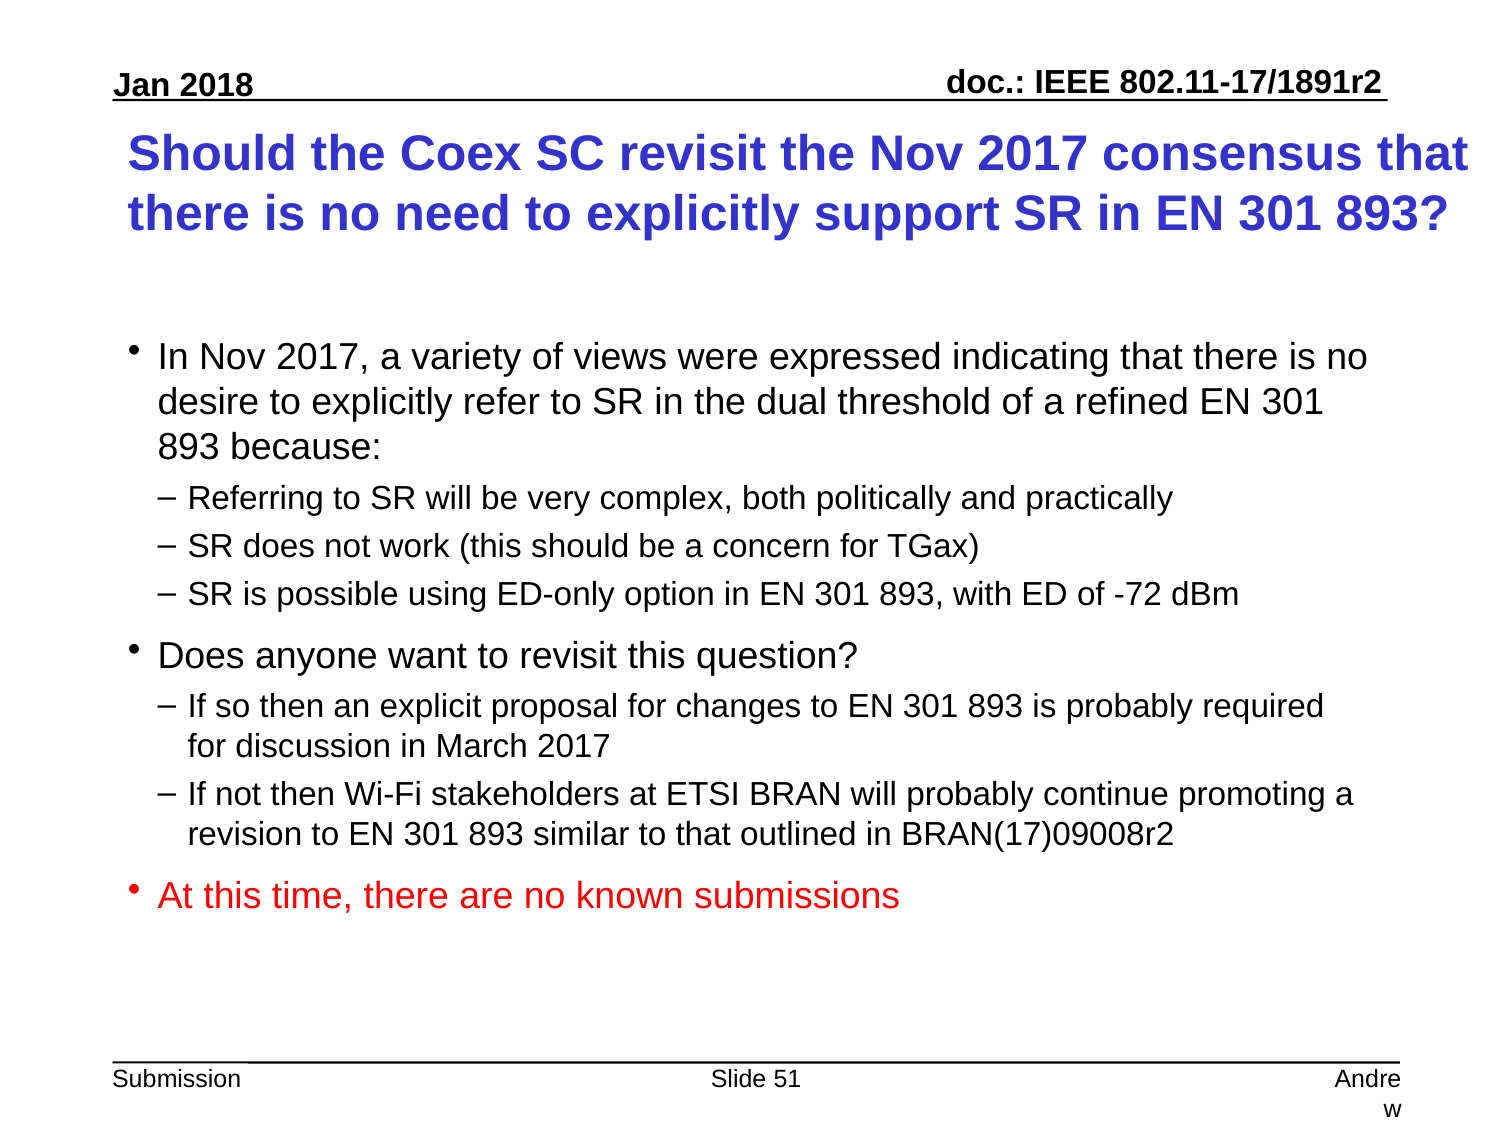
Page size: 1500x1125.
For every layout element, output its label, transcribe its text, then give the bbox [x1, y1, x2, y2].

title Should the Coex SC revisit the Nov 2017 consensus that there is no need to explicitly support SR in EN 301 893? [112, 112, 1500, 288]
footer Andrew Myles, Cisco [1320, 1061, 1402, 1093]
slide_number Slide 51 [709, 1061, 803, 1093]
list In Nov 2017, a variety of views were expressed indicating that there is no desire to explicitly refer to SR in the dual threshold of a refined EN 301 893 because: Referring to SR will be very complex, both politically and practically SR does not work (this should be a concern for TGax) SR is possible using ED-only option in EN 301 893, with ED of -72 dBm Does anyone want to revisit this question? If so then an explicit proposal for changes to EN 301 893 is probably required for discussion in March 2017 If not then Wi-Fi stakeholders at ETSI BRAN will probably continue promoting a revision to EN 301 893 similar to that outlined in BRAN(17)09008r2 At this time, there are no known submissions [112, 324, 1388, 1000]
